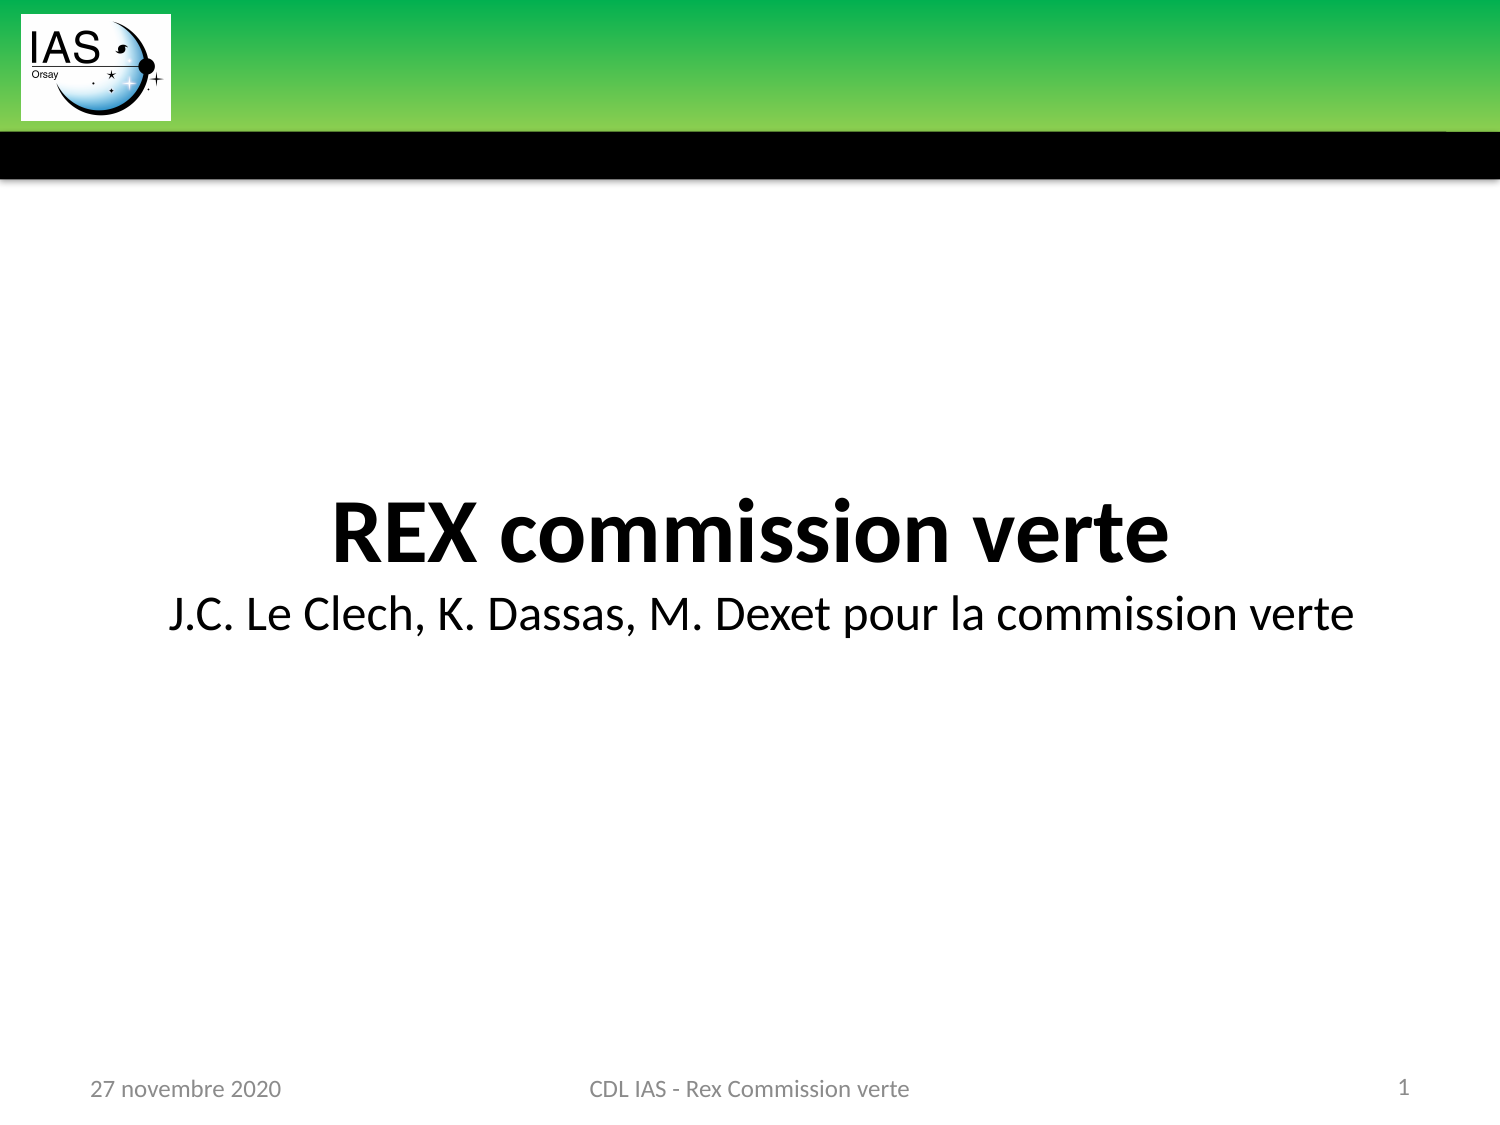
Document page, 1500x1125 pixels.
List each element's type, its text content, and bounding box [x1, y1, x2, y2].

text_box [0, 128, 1500, 183]
slide_number 1 [1074, 1055, 1425, 1116]
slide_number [75, 1058, 425, 1118]
footer CDL IAS - Rex Commission verte [512, 1058, 988, 1118]
text_box REX commission verte J.C. Le Clech, K. Dassas, M. Dexet pour la commission verte [124, 463, 1400, 705]
picture [21, 14, 171, 121]
